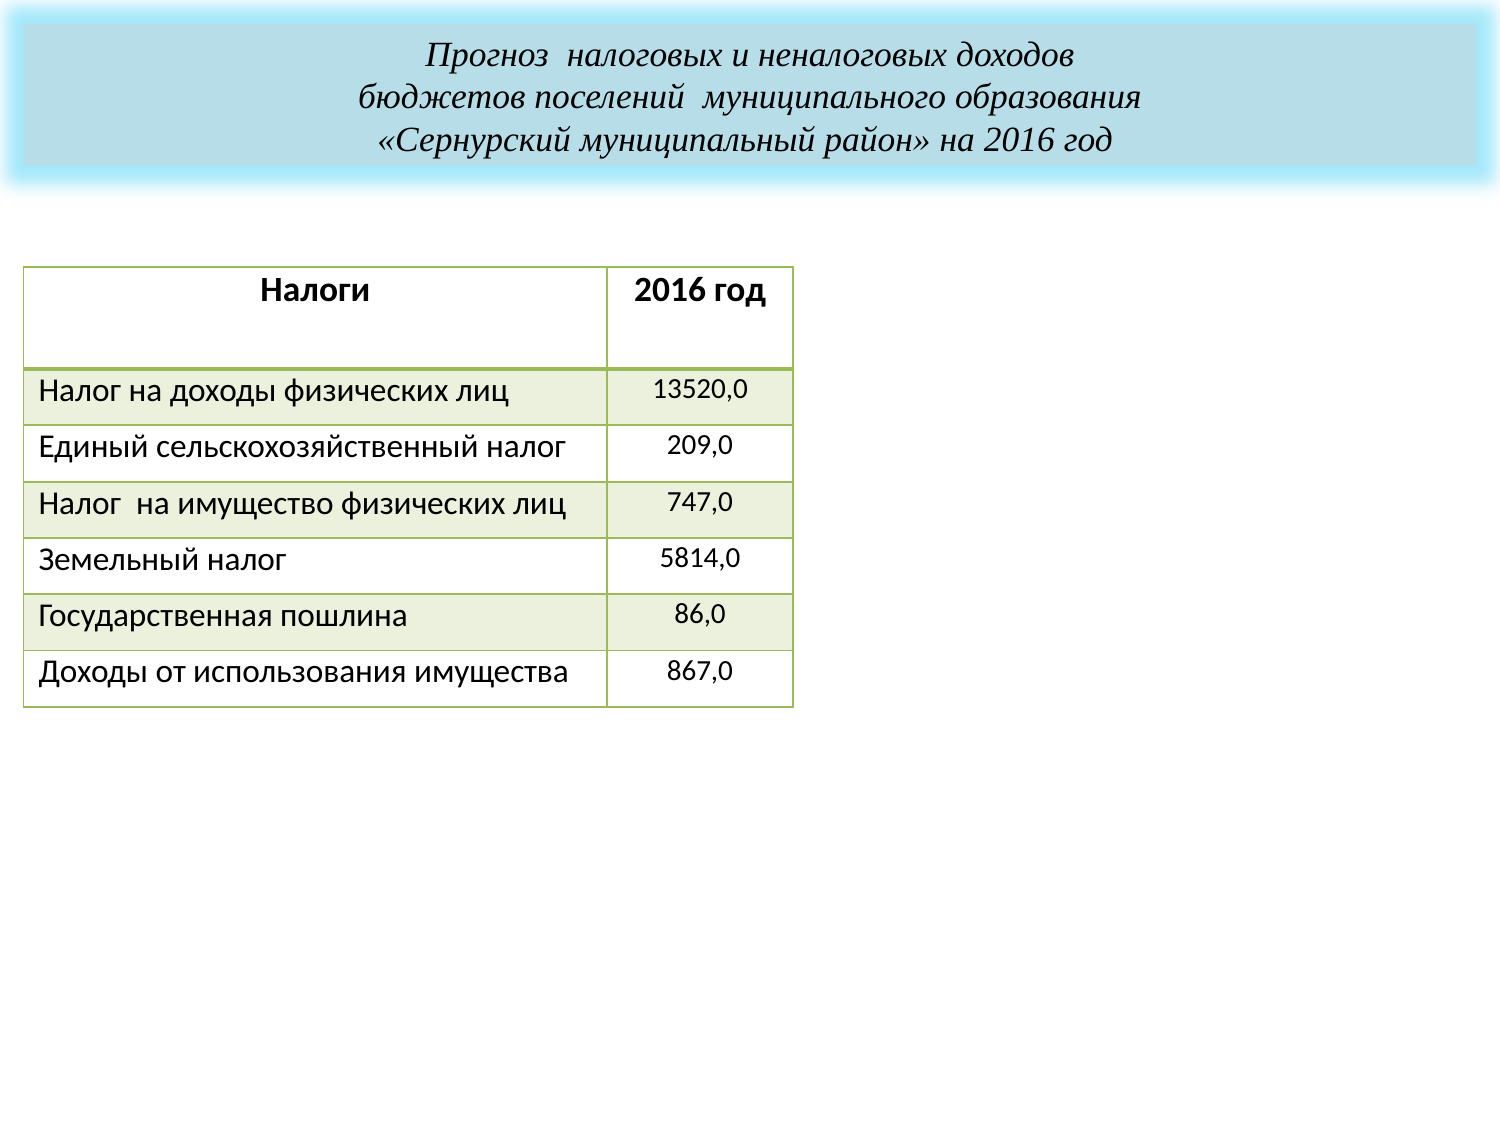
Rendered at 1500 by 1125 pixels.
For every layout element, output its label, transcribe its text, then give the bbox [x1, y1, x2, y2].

table_cell 86,0 [608, 595, 792, 650]
table_cell Доходы от использования имущества [24, 651, 606, 706]
table_cell 867,0 [608, 651, 792, 706]
table_cell 5814,0 [608, 539, 792, 593]
table_cell Государственная пошлина [24, 595, 606, 650]
table_cell Единый сельскохозяйственный налог [24, 426, 606, 481]
table_header 2016 год [608, 268, 792, 367]
table_cell 13520,0 [608, 371, 792, 424]
text_box Прогноз налоговых и неналоговых доходов бюджетов поселений муниципального образования «Сернурский муниципальный район» на 2016 год [23, 23, 1477, 166]
table_cell Земельный налог [24, 539, 606, 593]
table_header Налоги [24, 268, 606, 367]
table_cell 747,0 [608, 483, 792, 537]
table_cell Налог на доходы физических лиц [24, 371, 606, 424]
table_cell 209,0 [608, 426, 792, 481]
table_cell Налог на имущество физических лиц [24, 483, 606, 537]
